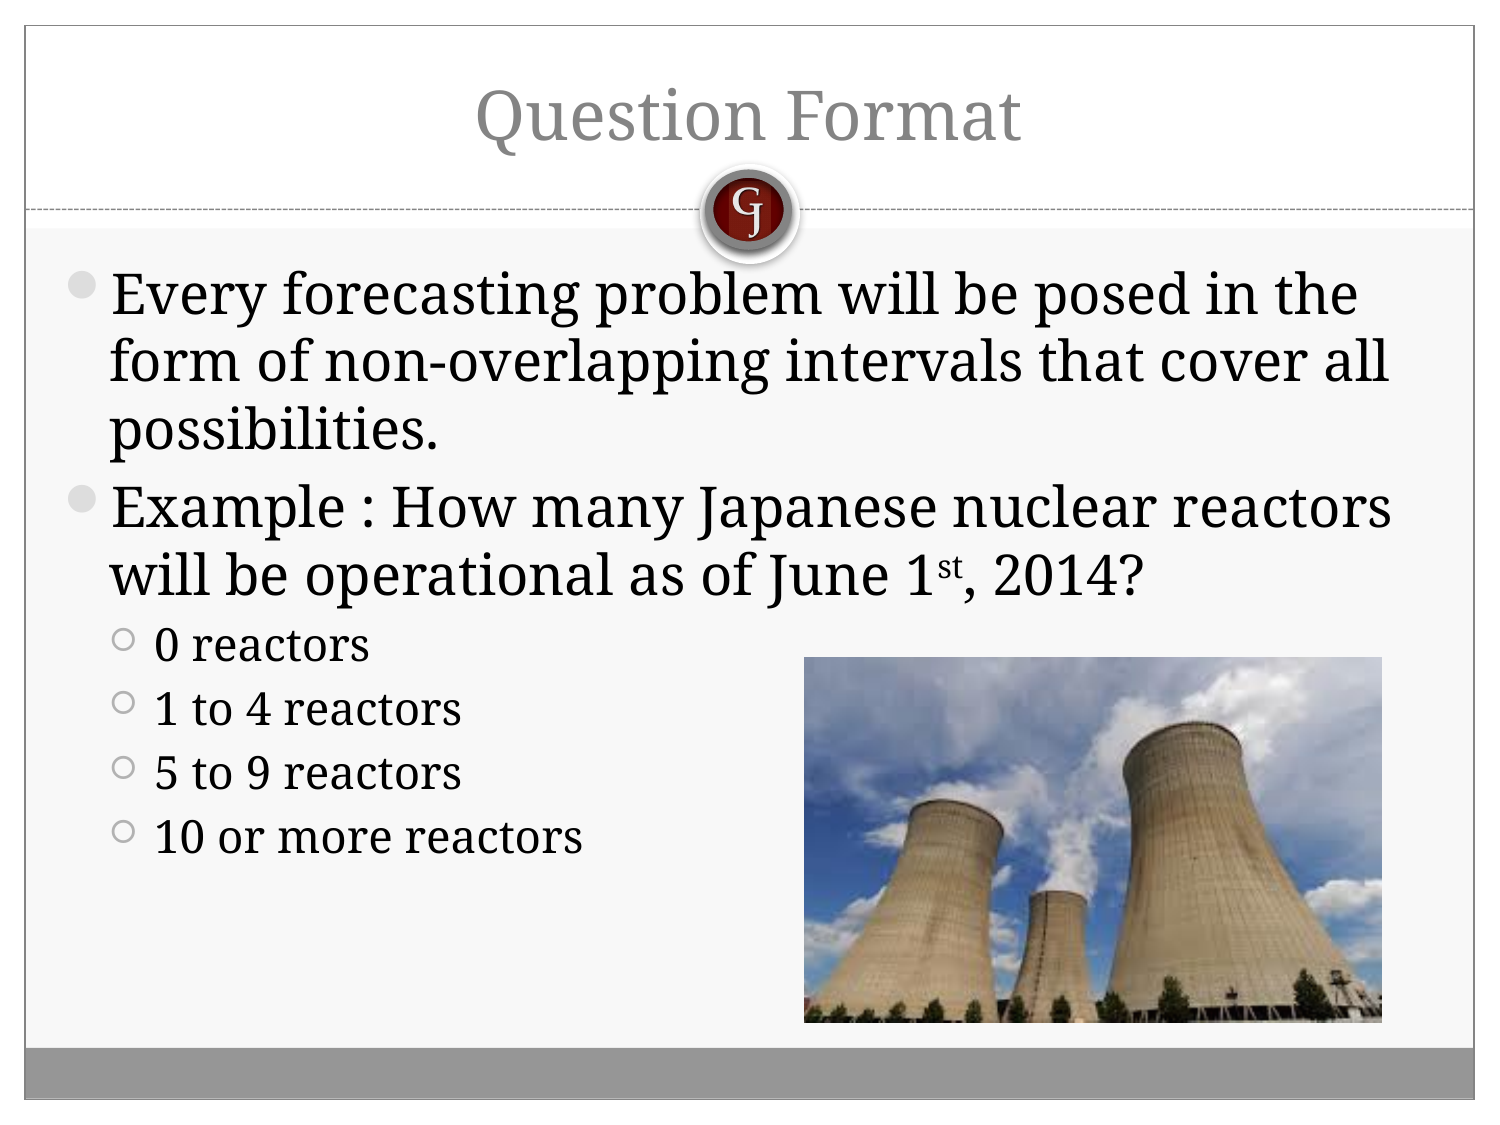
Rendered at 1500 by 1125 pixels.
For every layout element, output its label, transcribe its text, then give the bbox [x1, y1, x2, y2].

picture [728, 181, 771, 241]
list Every forecasting problem will be posed in the form of non-overlapping intervals that cover all possibilities. Example : How many Japanese nuclear reactors will be operational as of June 1st, 2014? 0 reactors 1 to 4 reactors 5 to 9 reactors 10 or more reactors [49, 250, 1445, 1001]
title Question Format [49, 37, 1450, 162]
picture [803, 657, 1382, 1023]
